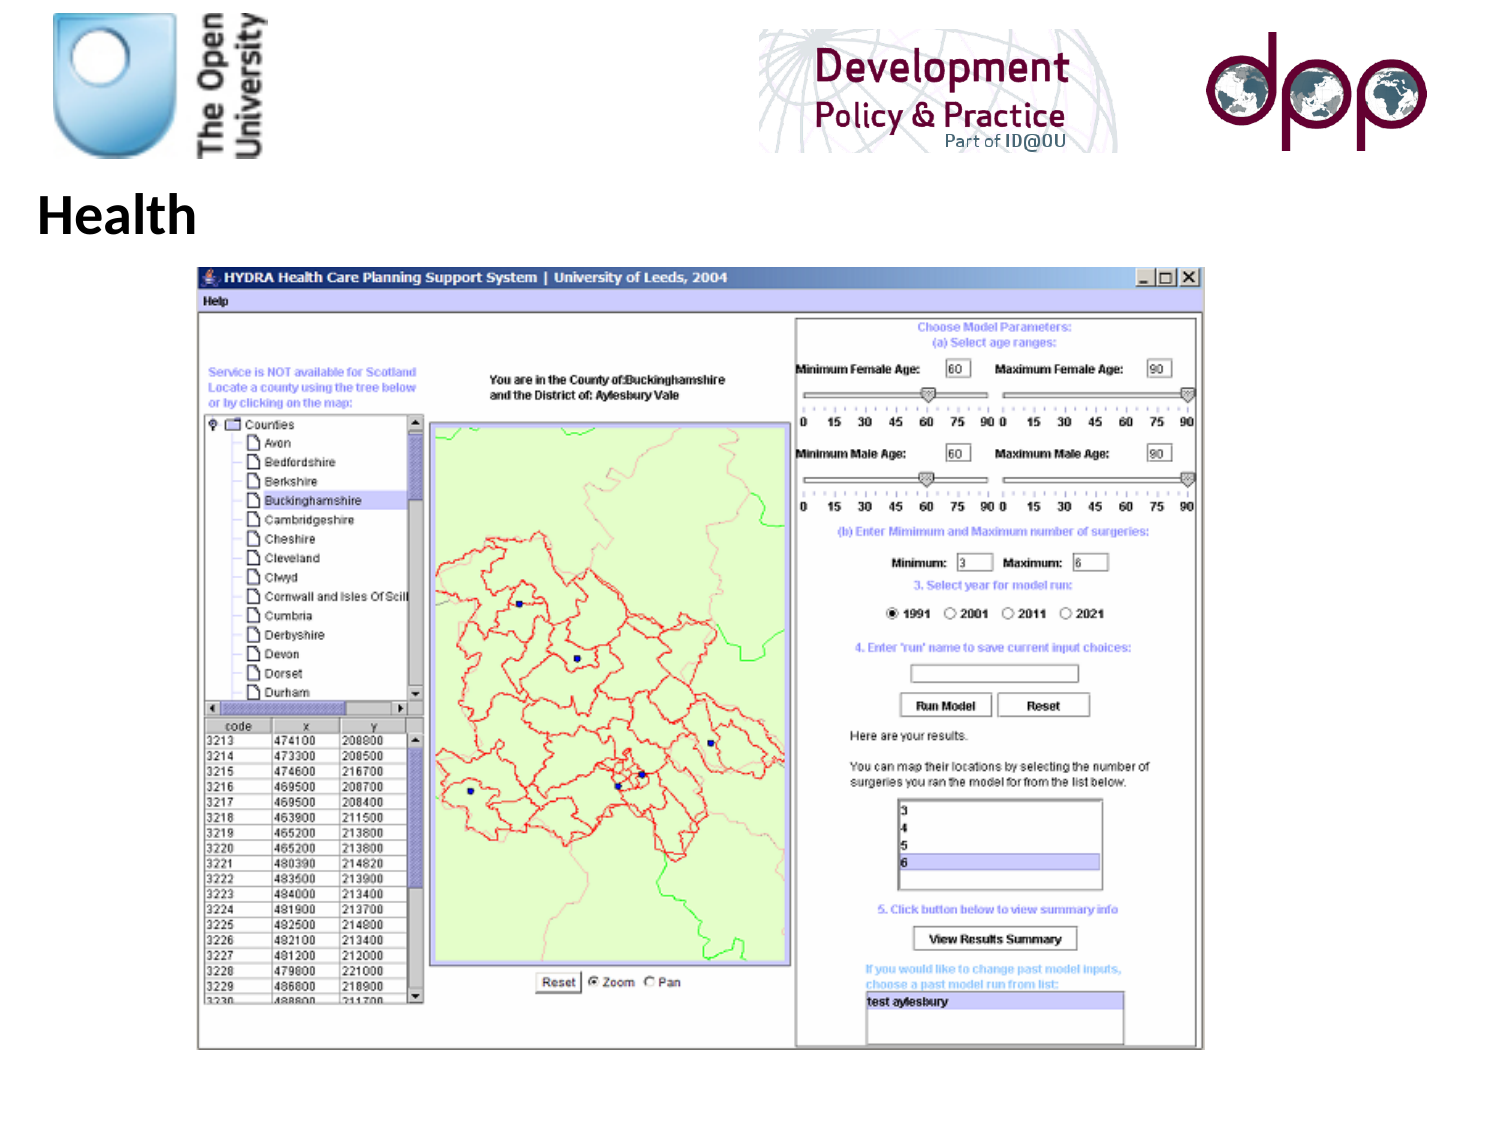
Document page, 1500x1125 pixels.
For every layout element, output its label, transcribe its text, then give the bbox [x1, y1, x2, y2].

picture [759, 29, 1447, 153]
picture [53, 13, 268, 159]
text_box Health [22, 168, 1416, 264]
picture [196, 267, 1205, 1050]
